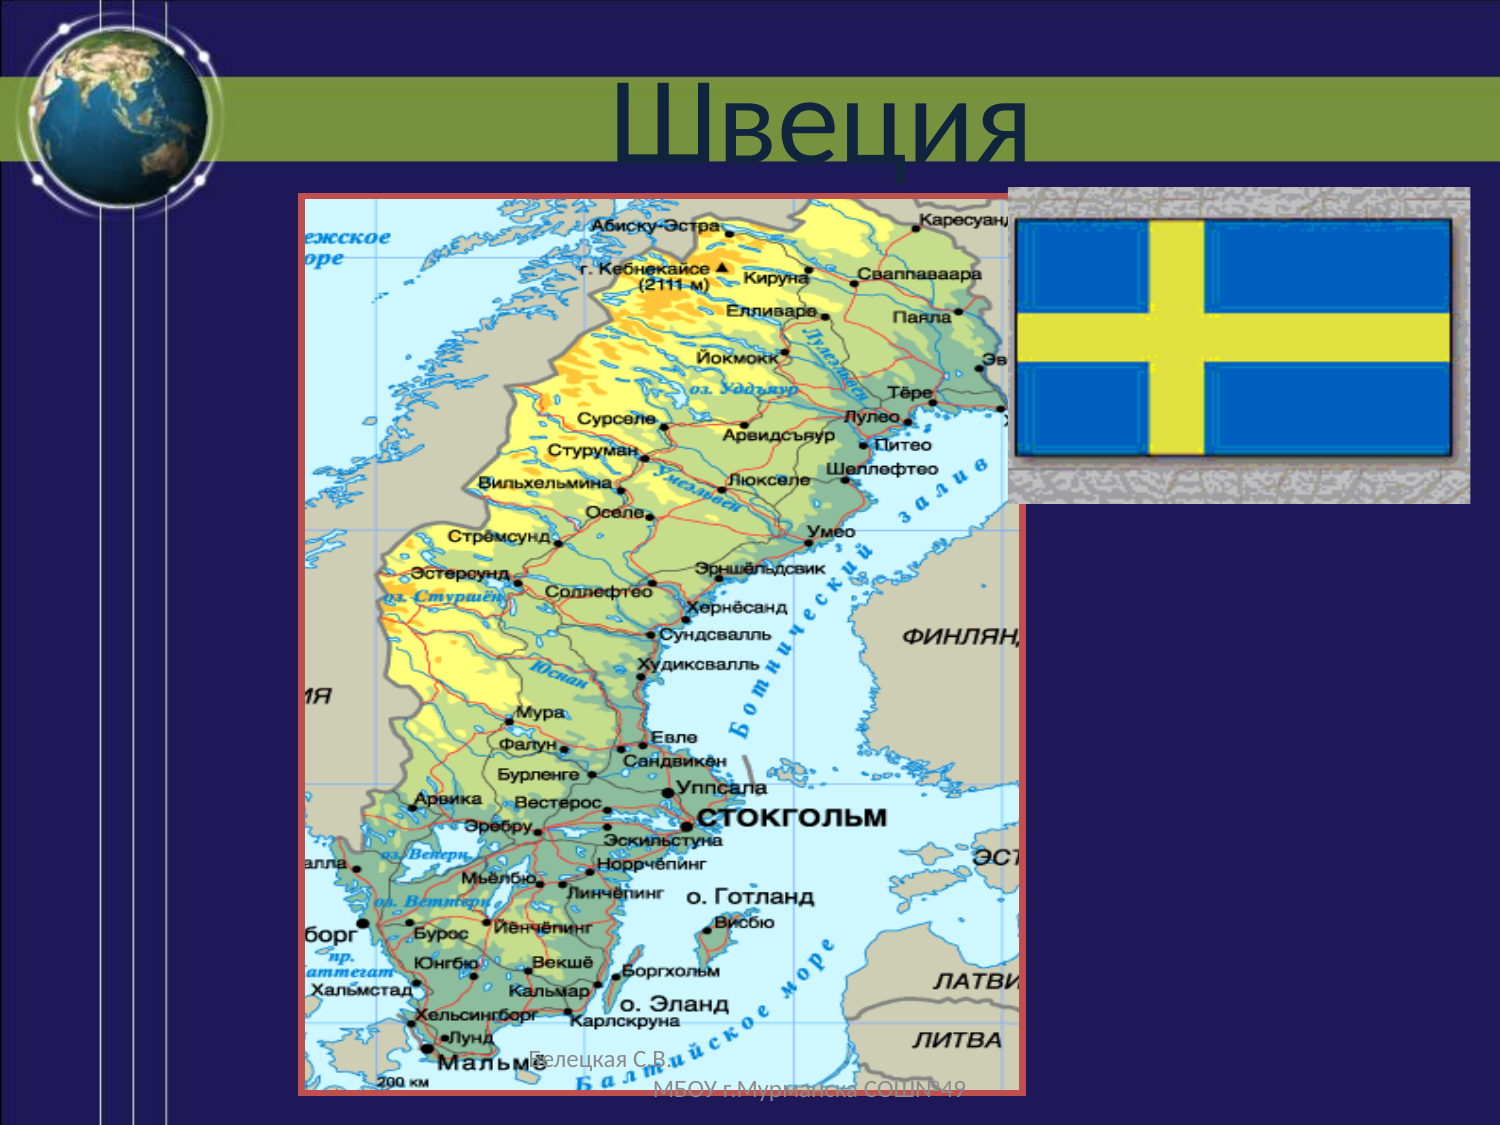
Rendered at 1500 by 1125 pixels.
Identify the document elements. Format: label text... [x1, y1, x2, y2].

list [304, 198, 1020, 1091]
footer Белецкая С.В. МБОУ г.Мурманска СОШ№49 [512, 1097, 988, 1103]
title Швеция [218, 66, 1426, 162]
picture [0, 0, 1500, 1125]
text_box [1007, 187, 1471, 504]
